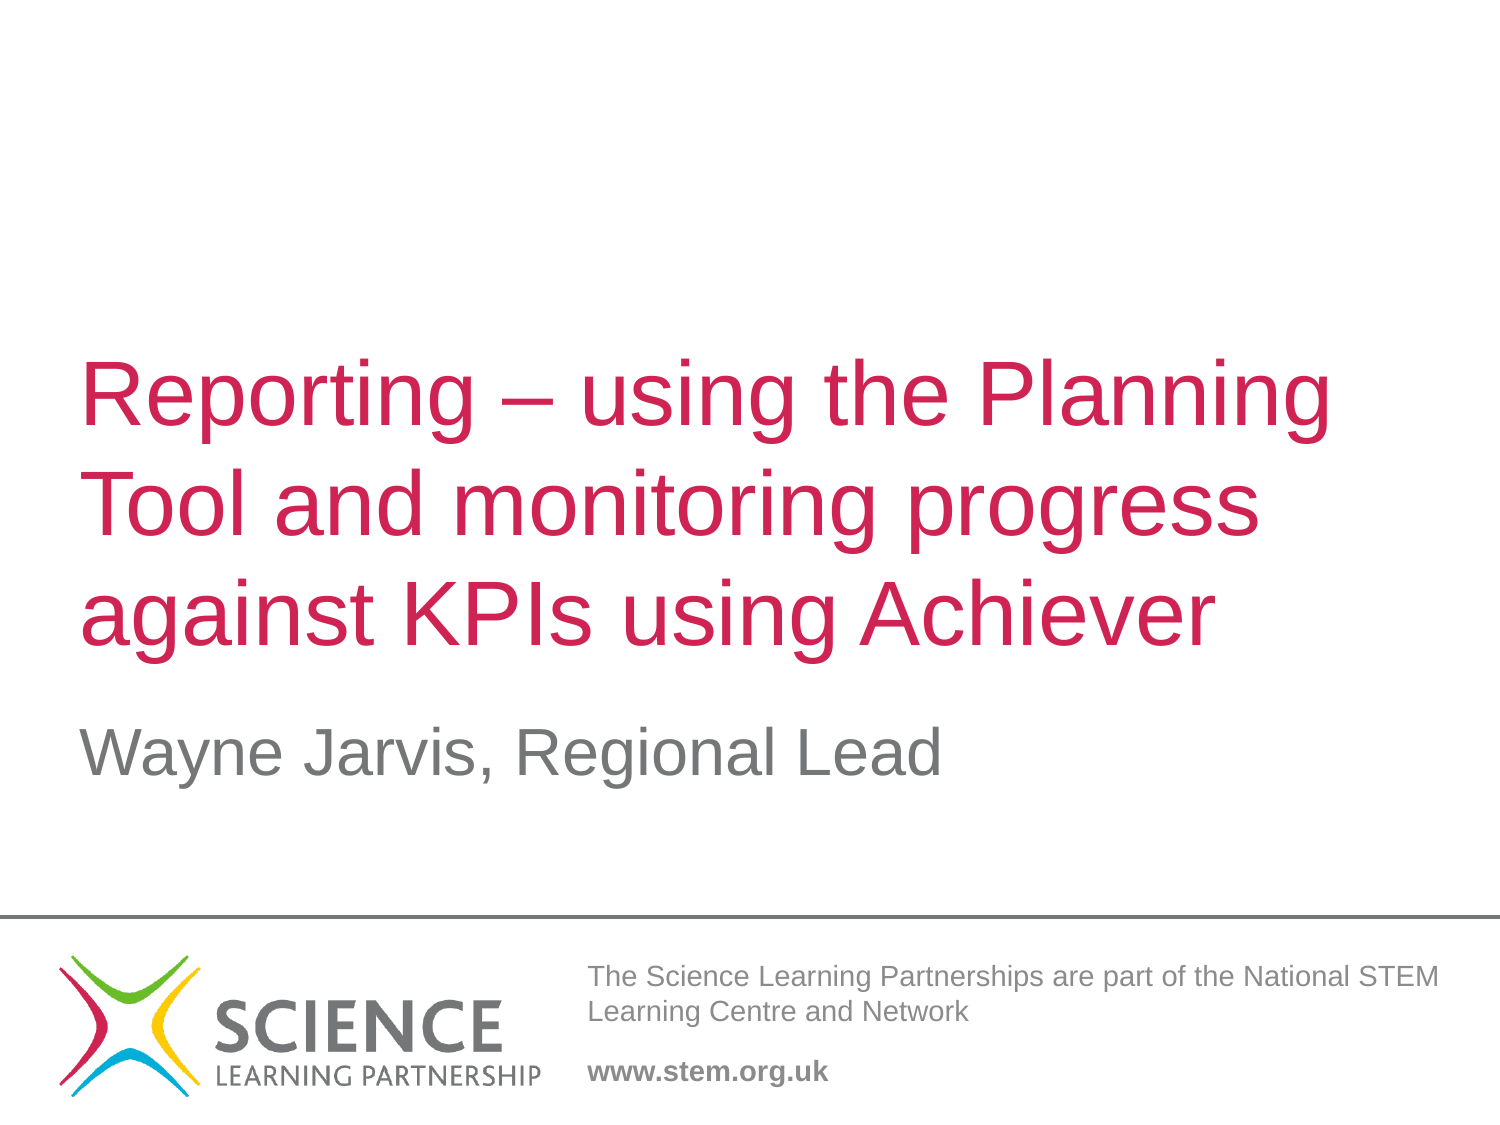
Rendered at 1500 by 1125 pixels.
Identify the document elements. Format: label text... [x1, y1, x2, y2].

title Reporting – using the Planning Tool and monitoring progress against KPIs using Achiever [64, 326, 1436, 568]
subtitle Wayne Jarvis, Regional Lead [64, 621, 1436, 890]
picture [41, 938, 557, 1114]
